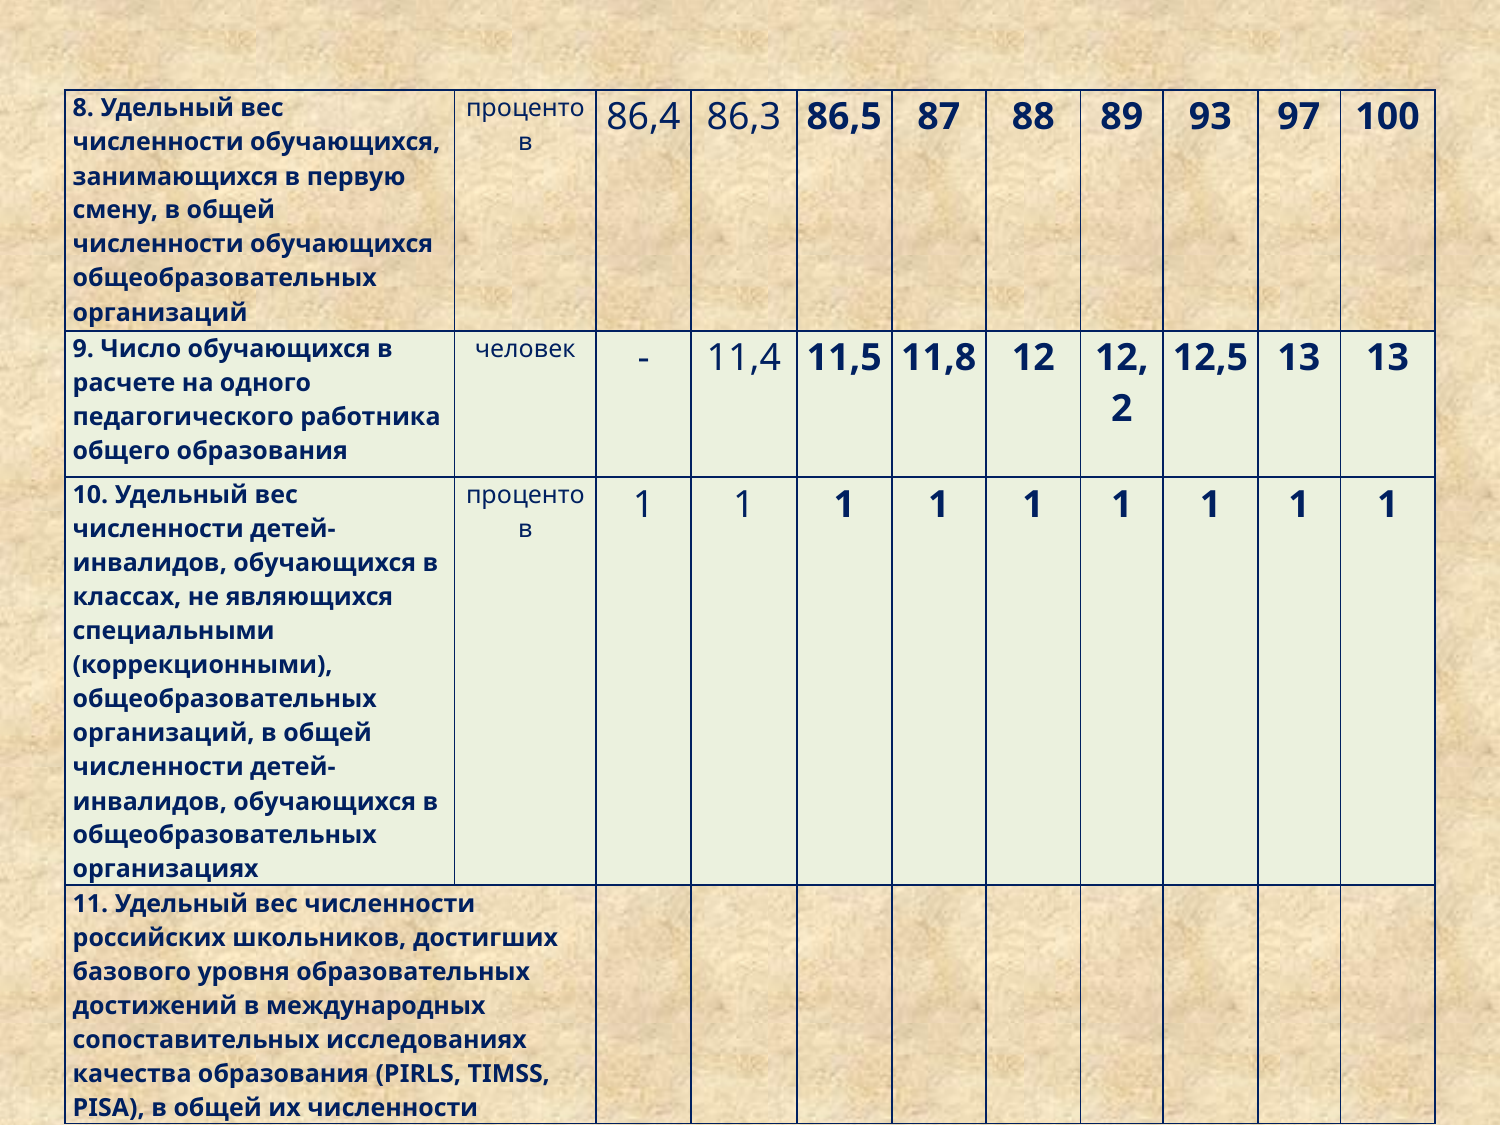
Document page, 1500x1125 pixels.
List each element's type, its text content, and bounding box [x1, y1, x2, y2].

table_cell человек [455, 332, 595, 476]
table_cell 11,8 [893, 332, 985, 476]
table_cell 11,4 [692, 332, 796, 476]
table_cell - [597, 332, 690, 476]
table_header 89 [1081, 91, 1162, 330]
table_header 8. Удельный вес численности обучающихся, занимающихся в первую смену, в общей численности обучающихся общеобразовательных организаций [66, 91, 454, 330]
table_header 100 [1341, 91, 1434, 330]
table_cell 1 [893, 478, 985, 884]
table_cell [597, 886, 690, 1123]
table_cell 12 [987, 332, 1080, 476]
table_cell 13 [1259, 332, 1340, 476]
table_cell [1341, 886, 1434, 1123]
table_header 97 [1259, 91, 1340, 330]
table_cell 12,5 [1164, 332, 1257, 476]
table_cell 1 [692, 478, 796, 884]
table_header 86,4 [597, 91, 690, 330]
picture [0, 0, 1500, 1125]
table_cell 11,5 [798, 332, 891, 476]
table_header процентов [455, 91, 595, 330]
table_header 93 [1164, 91, 1257, 330]
table_header 86,5 [798, 91, 891, 330]
table_cell процентов [455, 478, 595, 884]
table_cell 1 [987, 478, 1080, 884]
table_cell 9. Число обучающихся в расчете на одного педагогического работника общего образования [66, 332, 454, 476]
table_header 86,3 [692, 91, 796, 330]
table_cell [1164, 886, 1257, 1123]
table_cell [798, 886, 891, 1123]
table_cell 11. Удельный вес численности российских школьников, достигших базового уровня образовательных достижений в международных сопоставительных исследованиях качества образования (PIRLS, TIMSS, PISA), в общей их численности [66, 886, 595, 1123]
table_cell [987, 886, 1080, 1123]
table_cell 1 [1081, 478, 1162, 884]
table_cell 1 [1341, 478, 1434, 884]
table_cell [1259, 886, 1340, 1123]
table_cell 1 [1164, 478, 1257, 884]
table_cell 10. Удельный вес численности детей-инвалидов, обучающихся в классах, не являющихся специальными (коррекционными), общеобразовательных организаций, в общей численности детей-инвалидов, обучающихся в общеобразовательных организациях [66, 478, 454, 884]
table_header 88 [987, 91, 1080, 330]
table_cell 12,2 [1081, 332, 1162, 476]
table_cell 1 [798, 478, 891, 884]
table_cell [692, 886, 796, 1123]
table_cell [1081, 886, 1162, 1123]
table_cell [893, 886, 985, 1123]
table_cell 1 [597, 478, 690, 884]
table_cell 1 [1259, 478, 1340, 884]
table_header 87 [893, 91, 985, 330]
table_cell 13 [1341, 332, 1434, 476]
